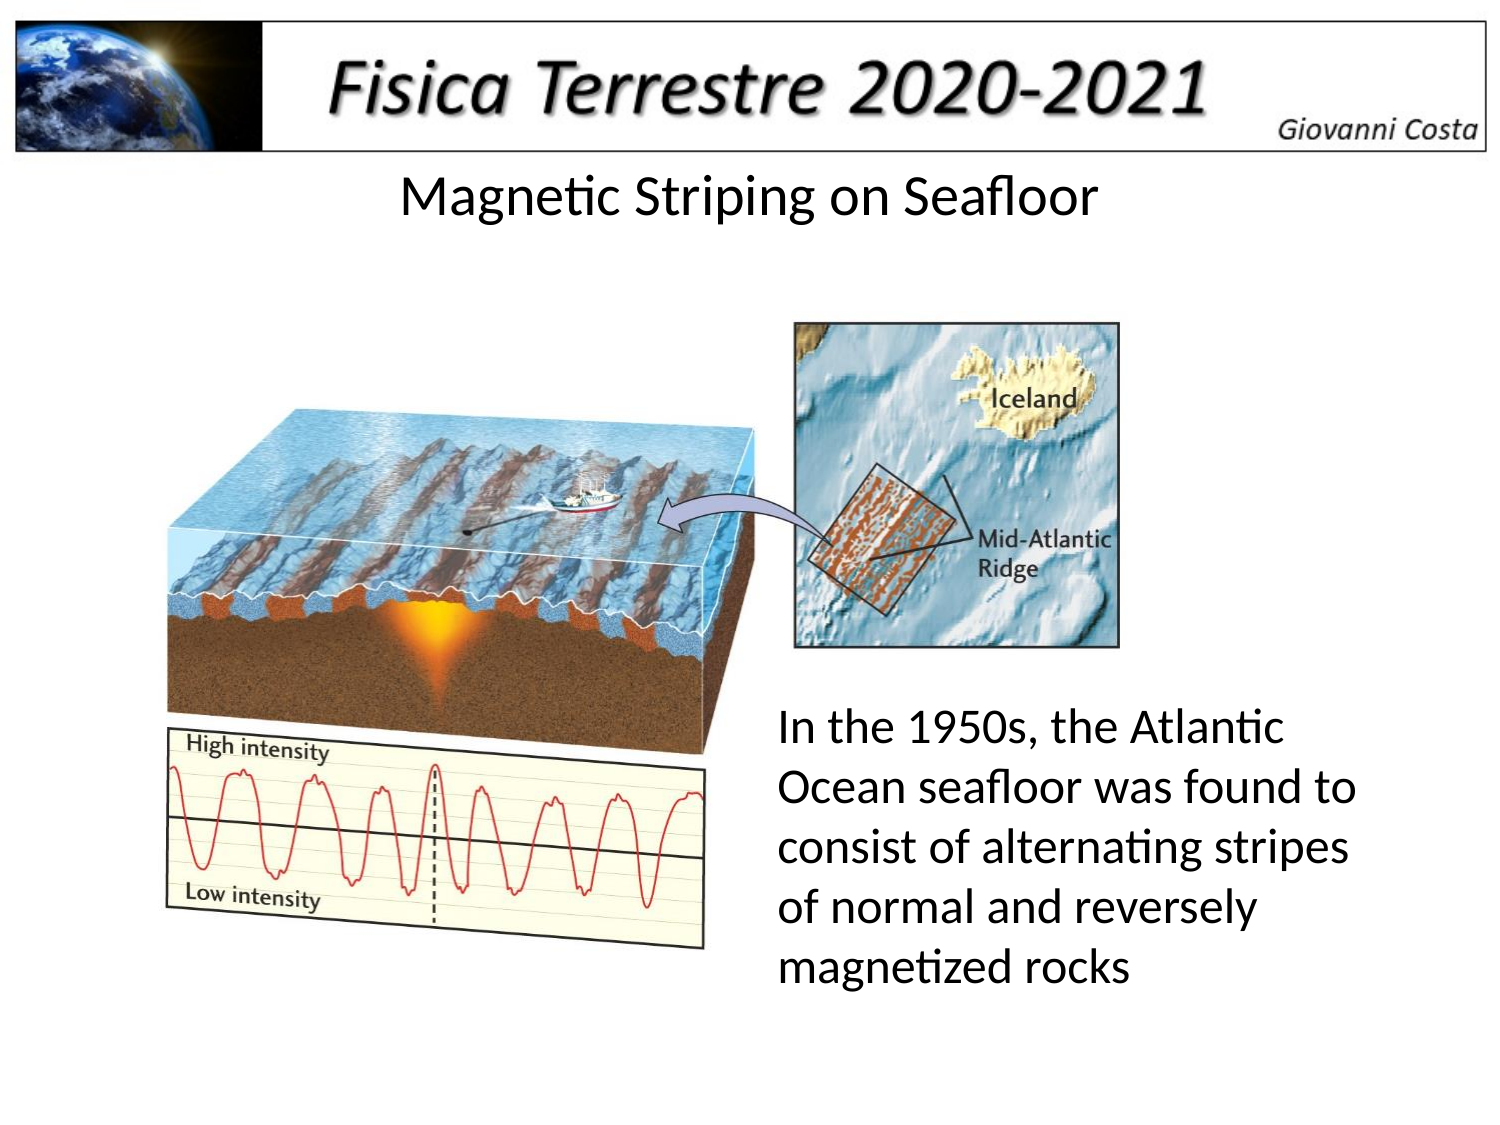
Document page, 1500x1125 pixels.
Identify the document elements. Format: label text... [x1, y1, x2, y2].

picture [0, 0, 1500, 1125]
text_box In the 1950s, the Atlantic Ocean seafloor was found to consist of alternating stripes of normal and reversely magnetized rocks [762, 686, 1413, 1001]
text_box Magnetic Striping on Seafloor [99, 136, 1400, 249]
